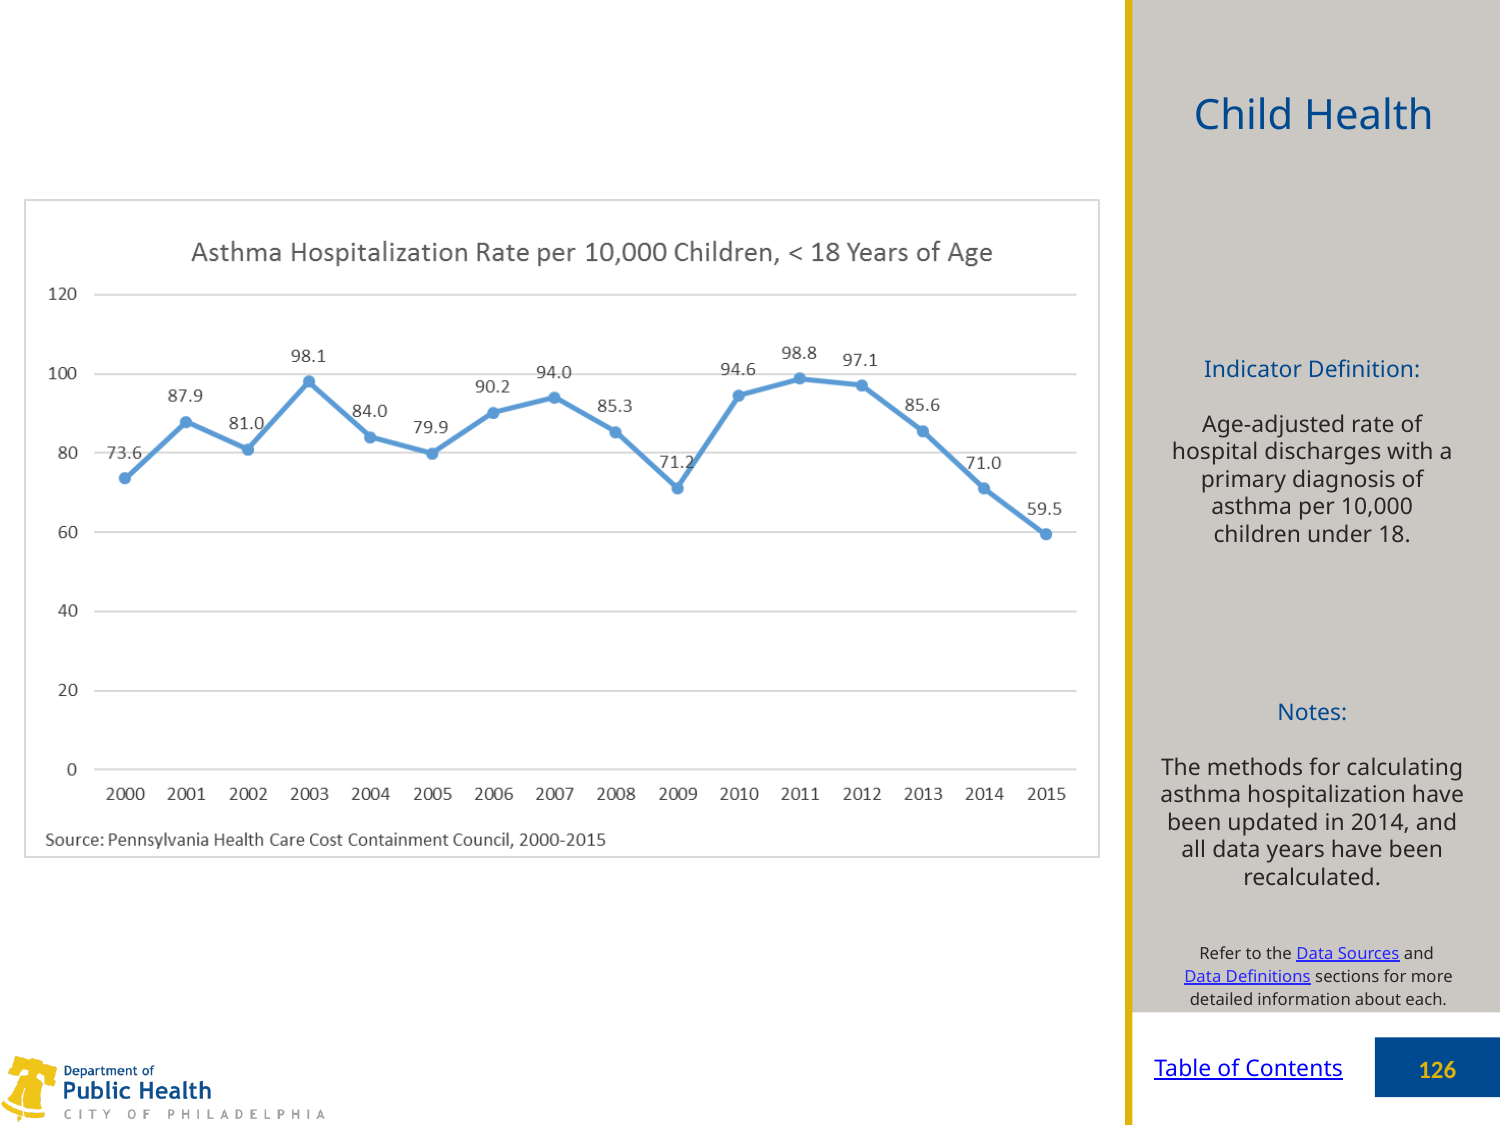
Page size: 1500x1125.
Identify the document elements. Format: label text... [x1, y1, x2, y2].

text_box Notes: The methods for calculating asthma hospitalization have been updated in 2014, and all data years have been recalculated. [1143, 690, 1482, 897]
text_box Indicator Definition: Age-adjusted rate of hospital discharges with a primary diagnosis of asthma per 10,000 children under 18. [1149, 347, 1475, 554]
list Child Health [1151, 24, 1477, 200]
picture [24, 199, 1101, 858]
picture [0, 1055, 325, 1122]
